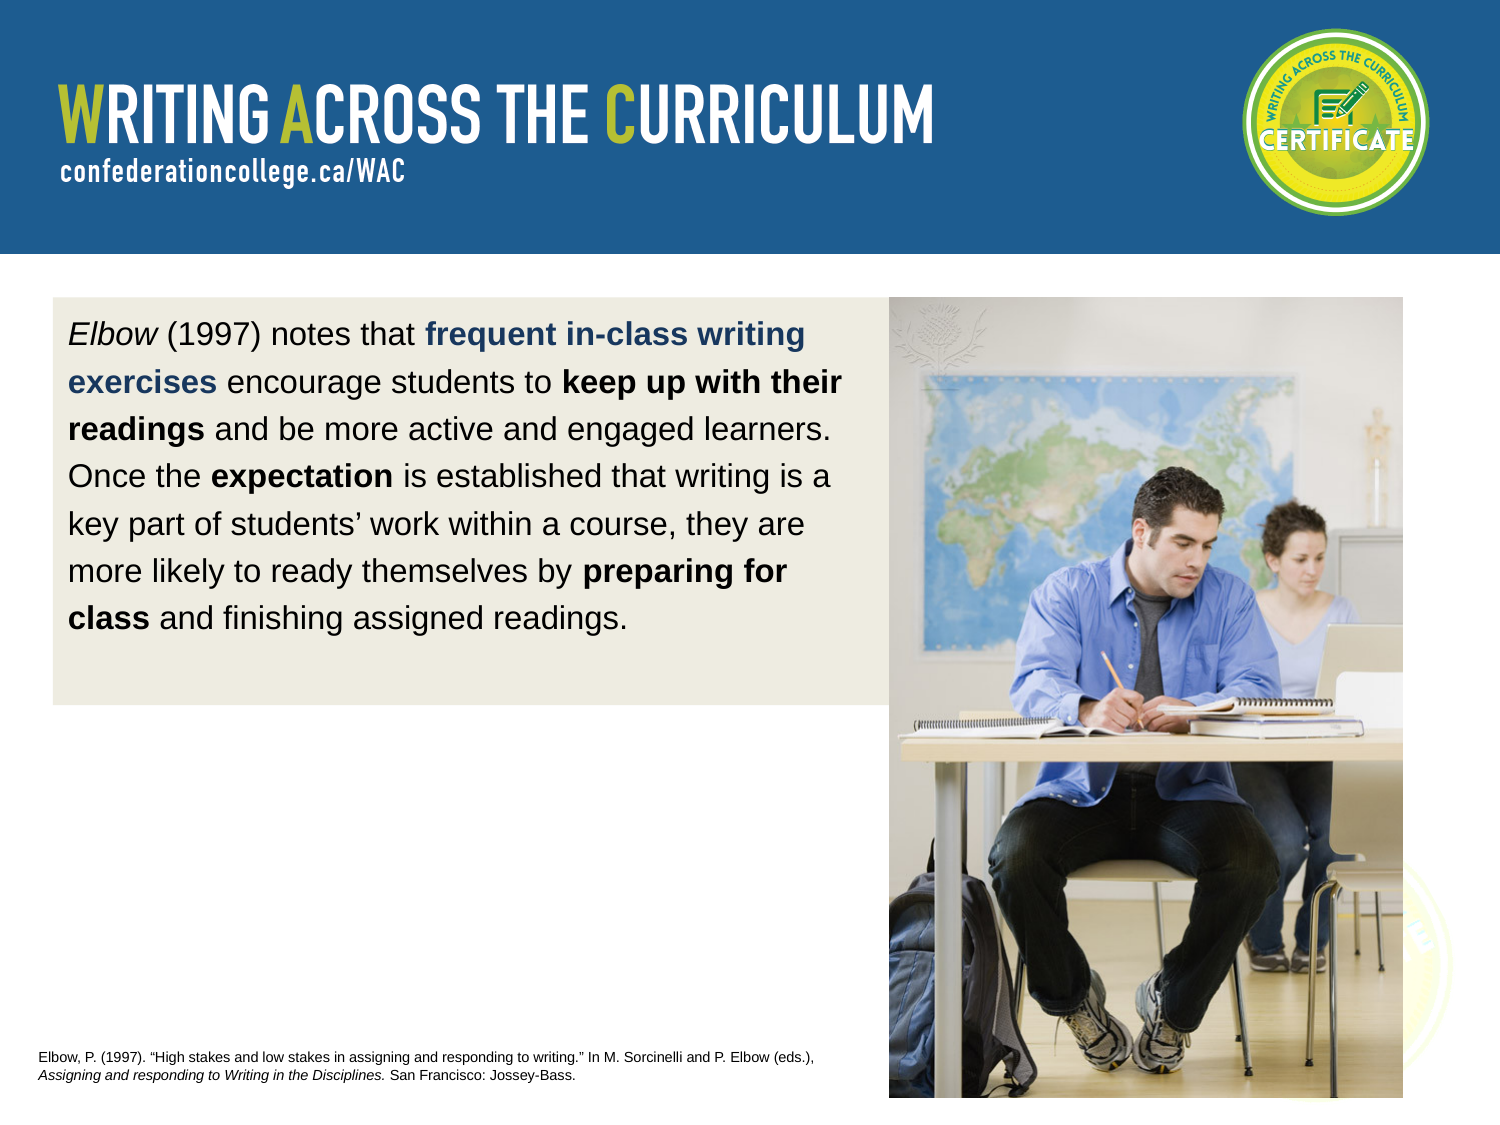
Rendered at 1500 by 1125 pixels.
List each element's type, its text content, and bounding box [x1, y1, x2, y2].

list Elbow (1997) notes that frequent in-class writing exercises encourage students to keep up with their readings and be more active and engaged learners. Once the expectation is established that writing is a key part of students’ work within a course, they are more likely to ready themselves by preparing for class and finishing assigned readings. [52, 297, 887, 706]
picture [889, 297, 1452, 1102]
text_box Elbow, P. (1997). “High stakes and low stakes in assigning and responding to writing.” In M. Sorcinelli and P. Elbow (eds.), Assigning and responding to Writing in the Disciplines. San Francisco: Jossey-Bass. [23, 1040, 884, 1091]
picture [0, 0, 1500, 255]
